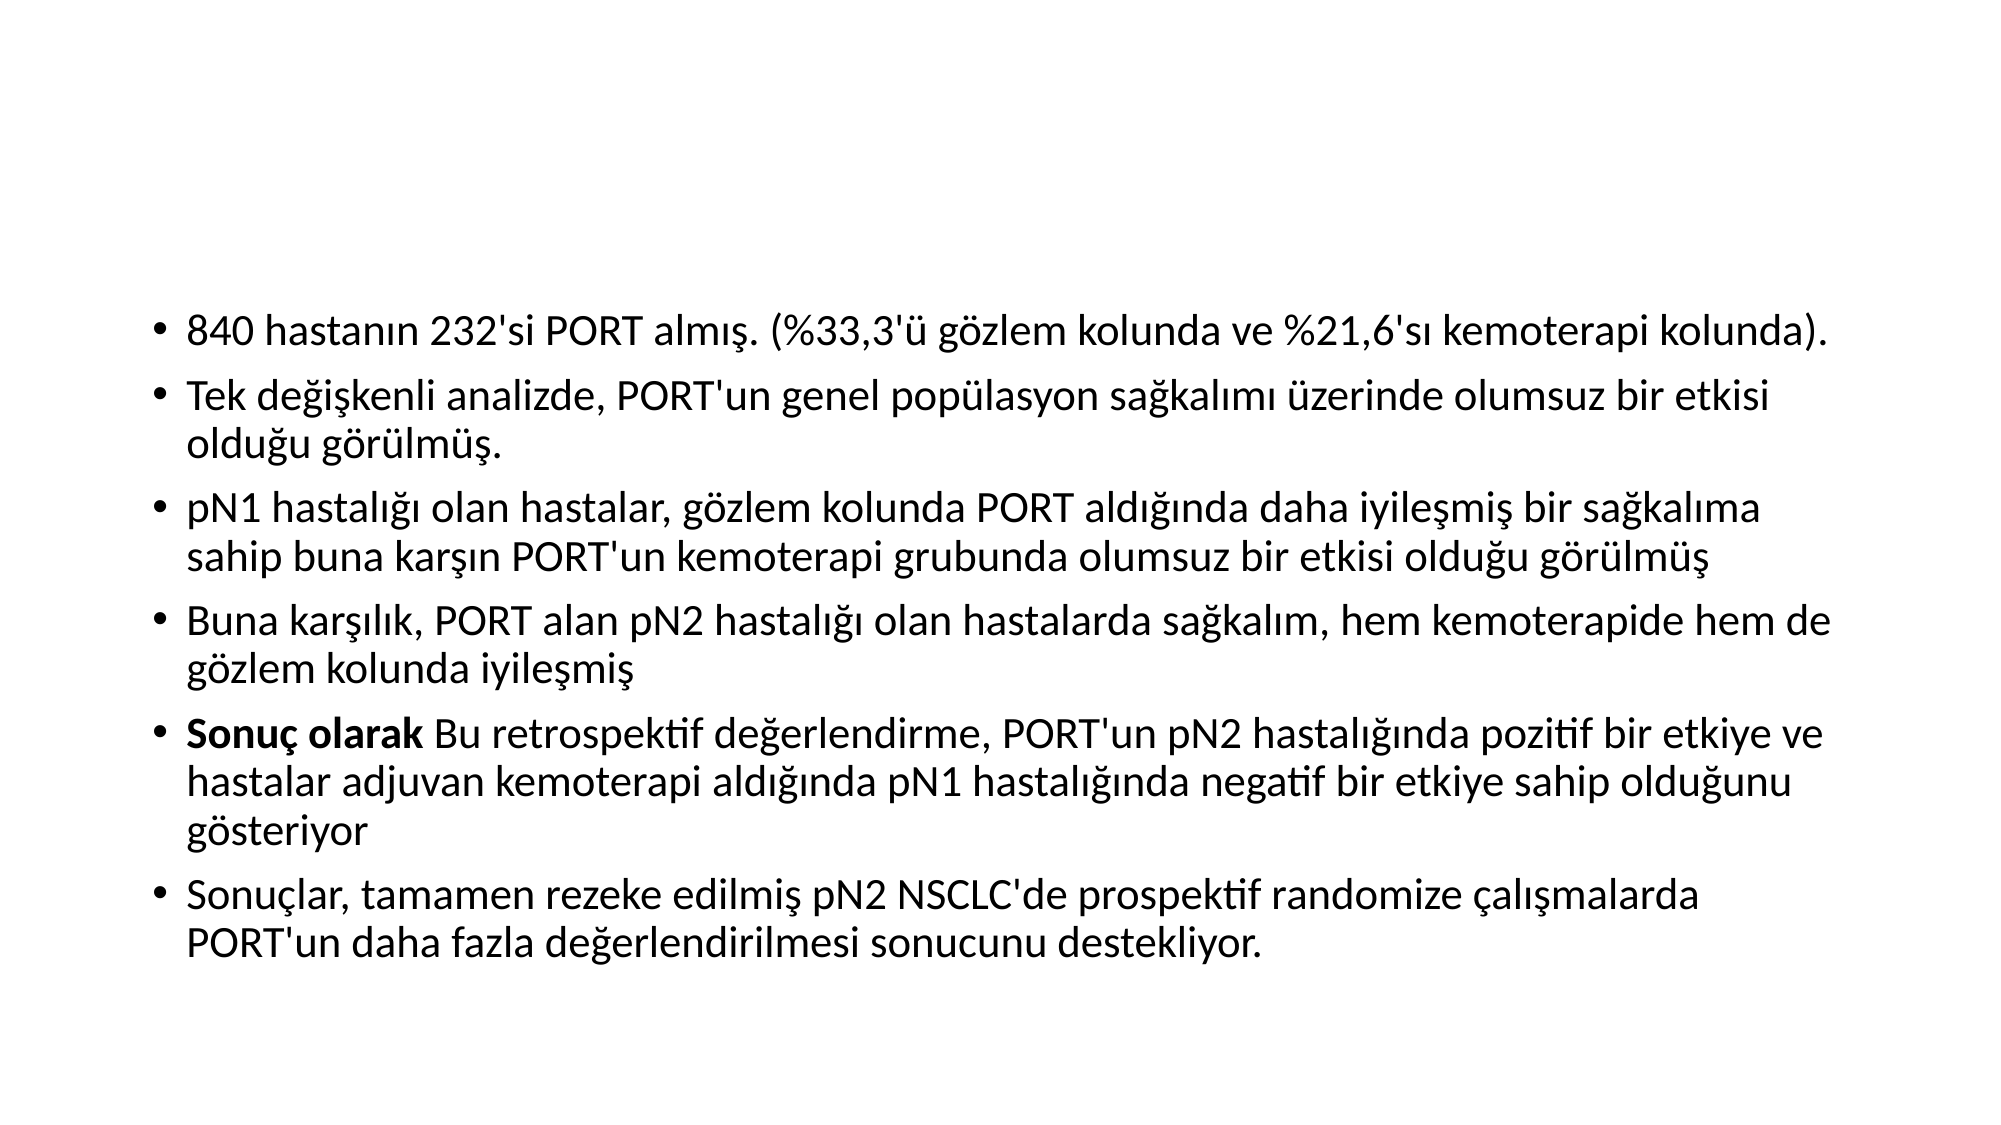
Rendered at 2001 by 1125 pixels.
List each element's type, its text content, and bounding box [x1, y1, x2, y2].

list 840 hastanın 232'si PORT almış. (%33,3'ü gözlem kolunda ve %21,6'sı kemoterapi kolunda). Tek değişkenli analizde, PORT'un genel popülasyon sağkalımı üzerinde olumsuz bir etkisi olduğu görülmüş. pN1 hastalığı olan hastalar, gözlem kolunda PORT aldığında daha iyileşmiş bir sağkalıma sahip buna karşın PORT'un kemoterapi grubunda olumsuz bir etkisi olduğu görülmüş Buna karşılık, PORT alan pN2 hastalığı olan hastalarda sağkalım, hem kemoterapide hem de gözlem kolunda iyileşmiş Sonuç olarak Bu retrospektif değerlendirme, PORT'un pN2 hastalığında pozitif bir etkiye ve hastalar adjuvan kemoterapi aldığında pN1 hastalığında negatif bir etkiye sahip olduğunu gösteriyor Sonuçlar, tamamen rezeke edilmiş pN2 NSCLC'de prospektif randomize çalışmalarda PORT'un daha fazla değerlendirilmesi sonucunu destekliyor. [137, 299, 1863, 1014]
